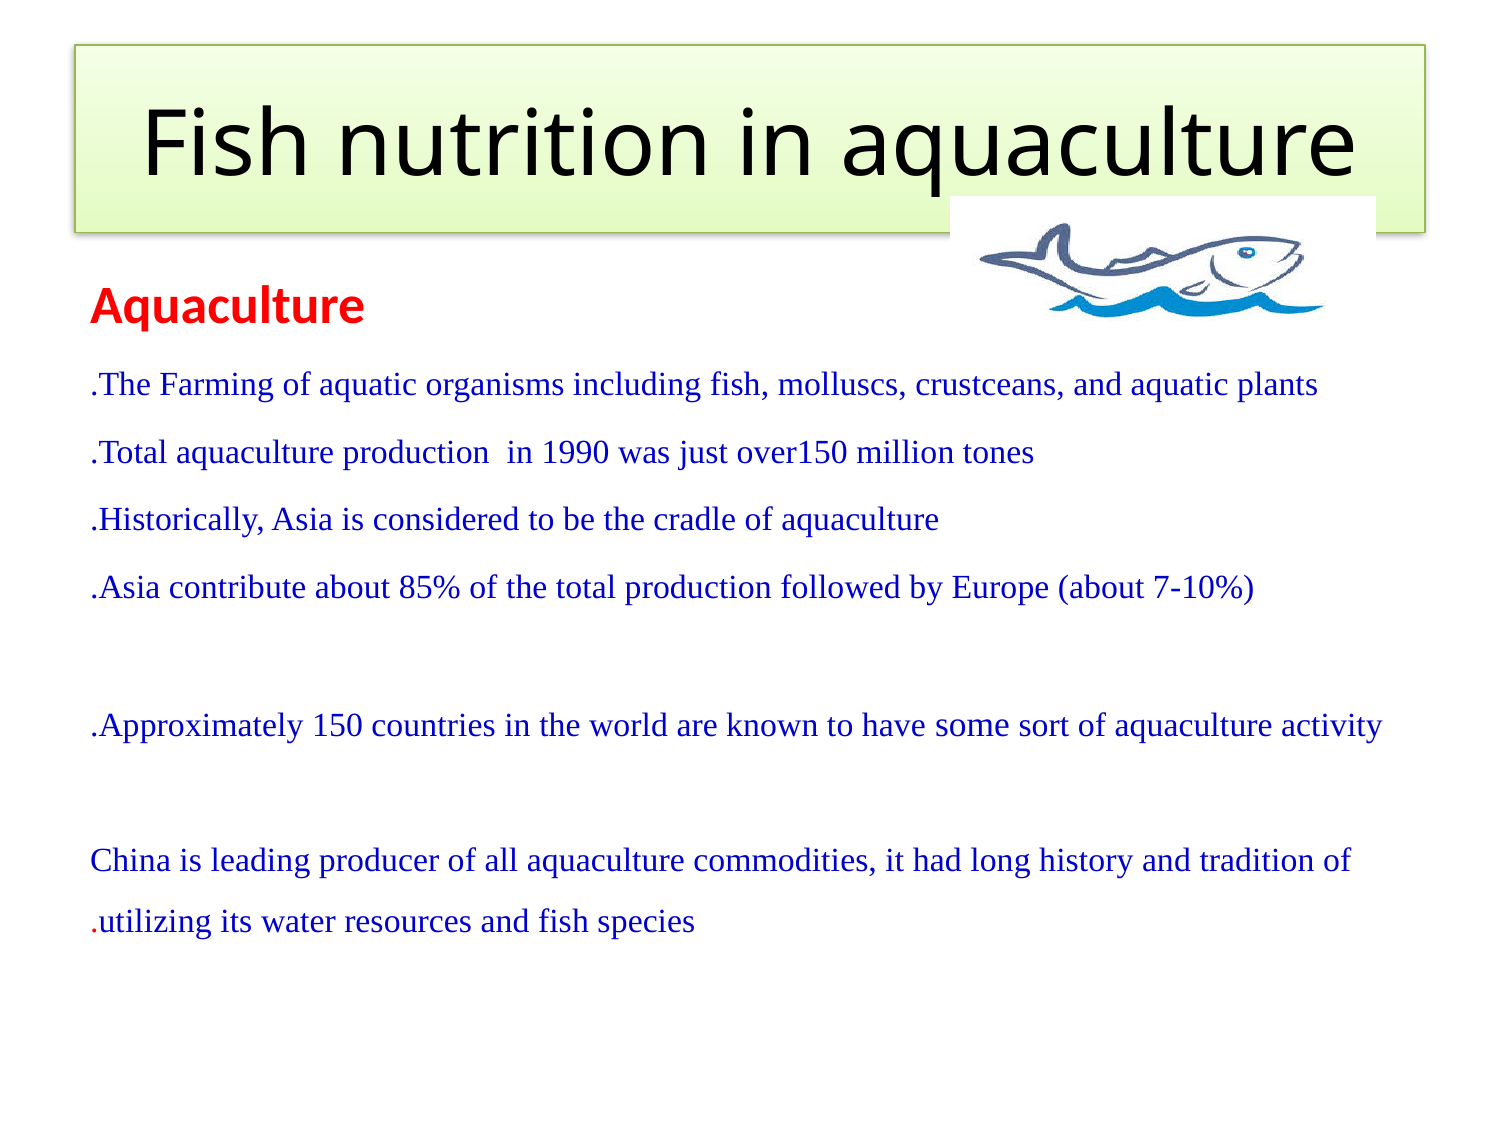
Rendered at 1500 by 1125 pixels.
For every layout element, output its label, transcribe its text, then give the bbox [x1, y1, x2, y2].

title Fish nutrition in aquaculture [74, 44, 1426, 233]
picture [950, 195, 1377, 339]
list Aquaculture The Farming of aquatic organisms including fish, molluscs, crustceans, and aquatic plants. Total aquaculture production in 1990 was just over150 million tones. Historically, Asia is considered to be the cradle of aquaculture. Asia contribute about 85% of the total production followed by Europe (about 7-10%). Approximately 150 countries in the world are known to have some sort of aquaculture activity. China is leading producer of all aquaculture commodities, it had long history and tradition of utilizing its water resources and fish species. [75, 262, 1425, 1005]
